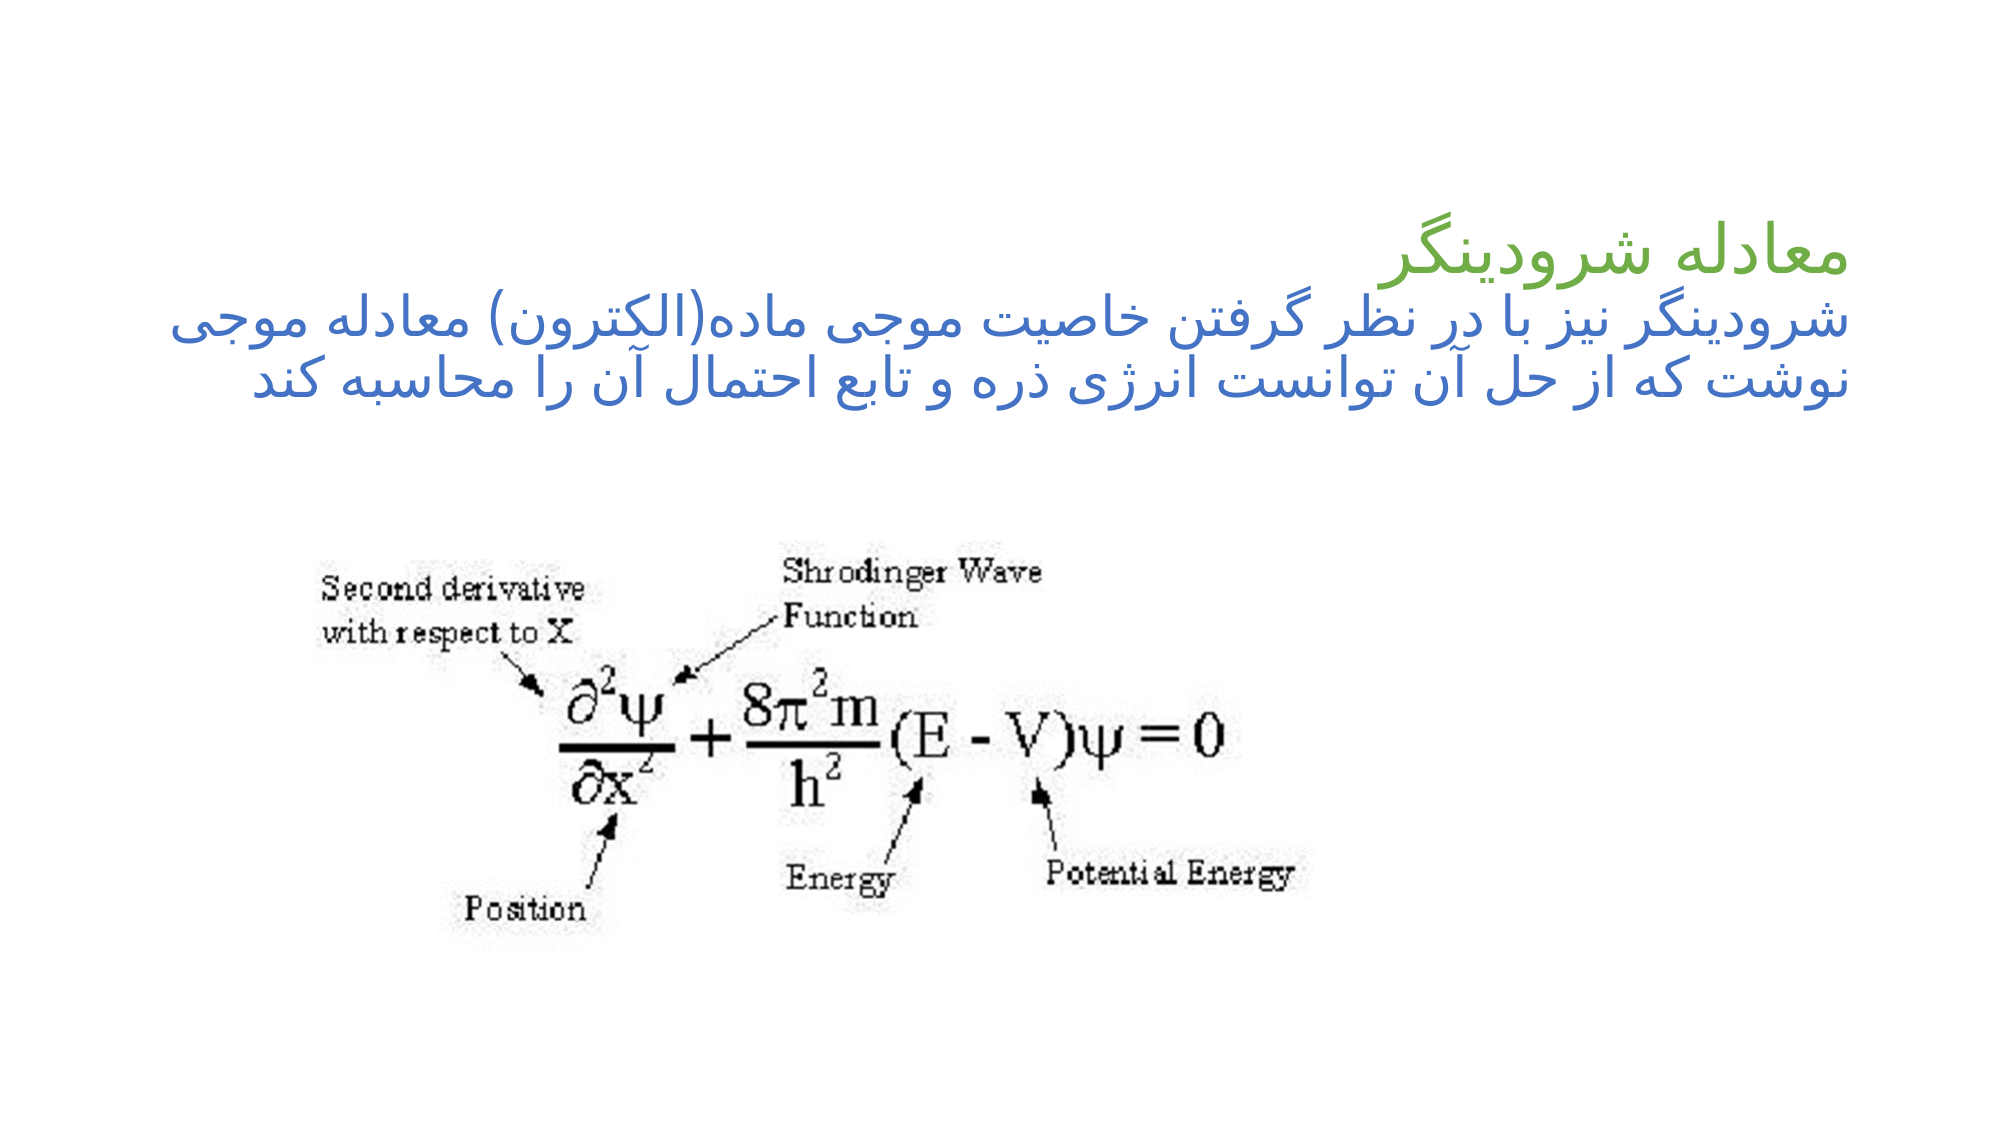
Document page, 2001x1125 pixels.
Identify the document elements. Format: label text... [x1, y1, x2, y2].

title معادله شرودینگر شرودینگر نیز با در نظر گرفتن خاصیت موجی ماده(الکترون) معادله موجی نوشت که از حل آن توانست انرژی ذره و تابع احتمال آن را محاسبه کند [142, 202, 1868, 421]
picture [296, 540, 1411, 965]
